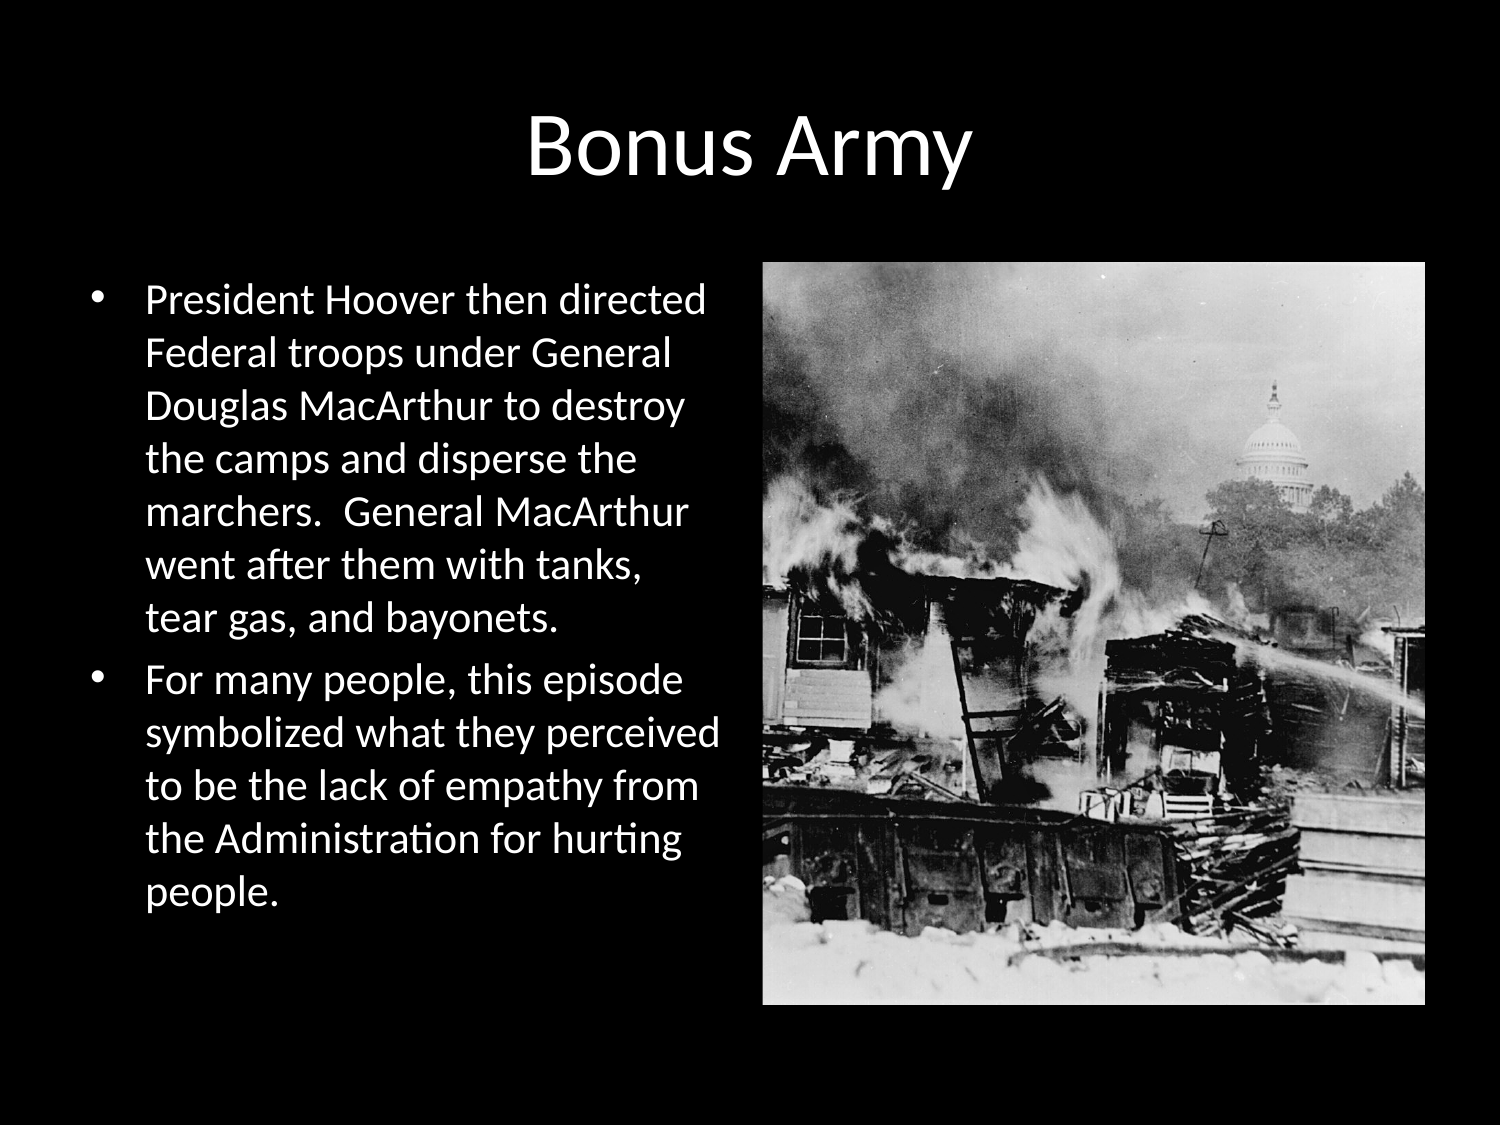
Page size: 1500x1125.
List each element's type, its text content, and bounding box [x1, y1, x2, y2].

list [762, 262, 1426, 1006]
list President Hoover then directed Federal troops under General Douglas MacArthur to destroy the camps and disperse the marchers. General MacArthur went after them with tanks, tear gas, and bayonets. For many people, this episode symbolized what they perceived to be the lack of empathy from the Administration for hurting people. [75, 262, 738, 1005]
title Bonus Army [75, 45, 1425, 233]
